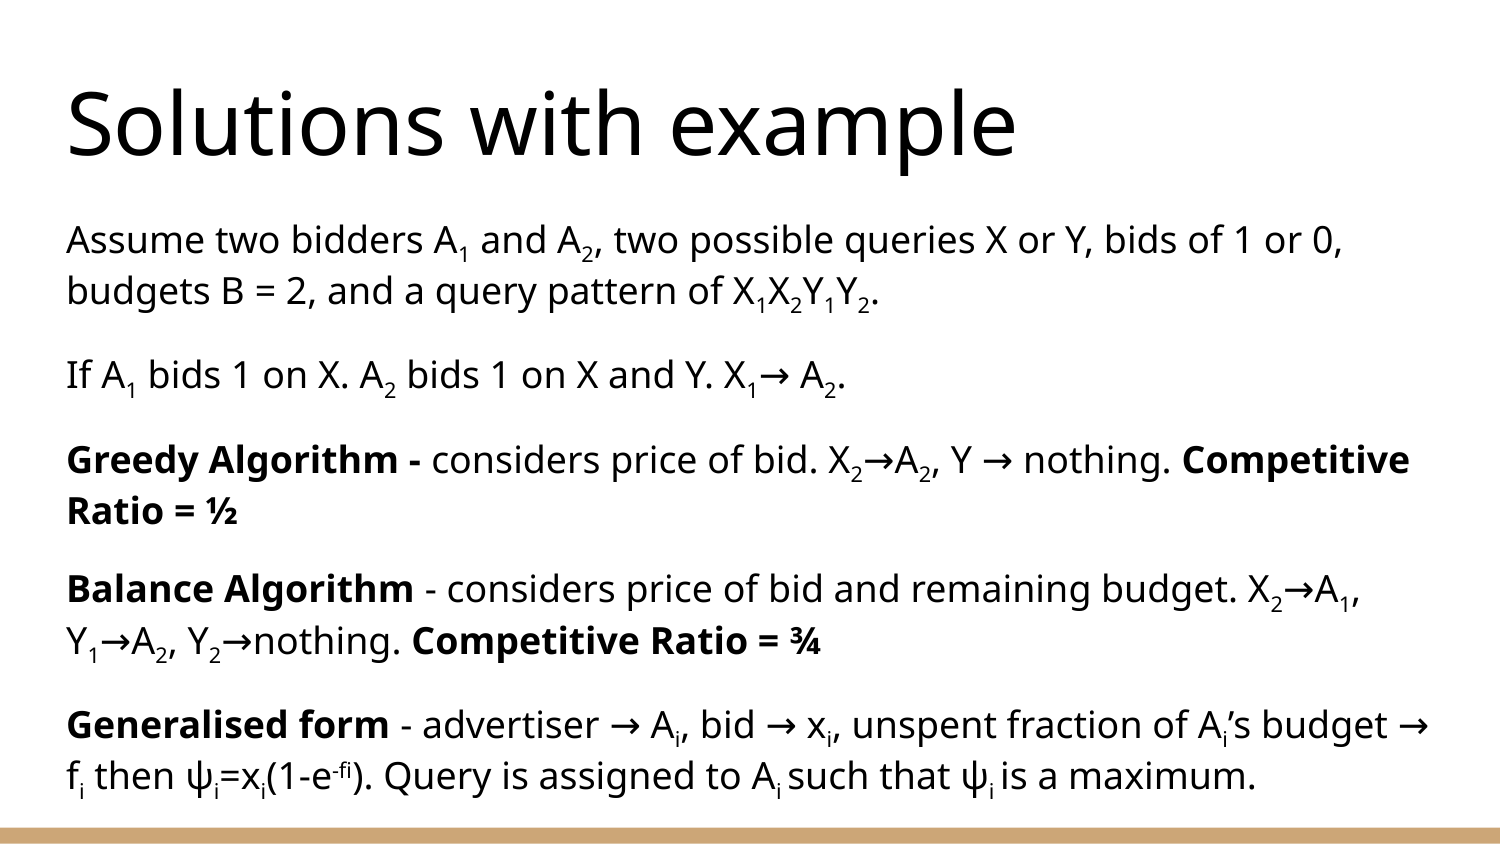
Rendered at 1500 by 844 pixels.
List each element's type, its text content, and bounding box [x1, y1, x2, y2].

list Assume two bidders A1 and A2, two possible queries X or Y, bids of 1 or 0, budgets B = 2, and a query pattern of X1X2Y1Y2. If A1 bids 1 on X. A2 bids 1 on X and Y. X1→ A2. Greedy Algorithm - considers price of bid. X2→A2, Y → nothing. Competitive Ratio = ½ Balance Algorithm - considers price of bid and remaining budget. X2→A1, Y1→A2, Y2→nothing. Competitive Ratio = ¾ Generalised form - advertiser → Ai, bid → xi, unspent fraction of Ai’s budget → fi then ψi=xi(1-e-fi). Query is assigned to Ai such that ψi is a maximum. [51, 200, 1449, 752]
title Solutions with example [51, 51, 1449, 189]
